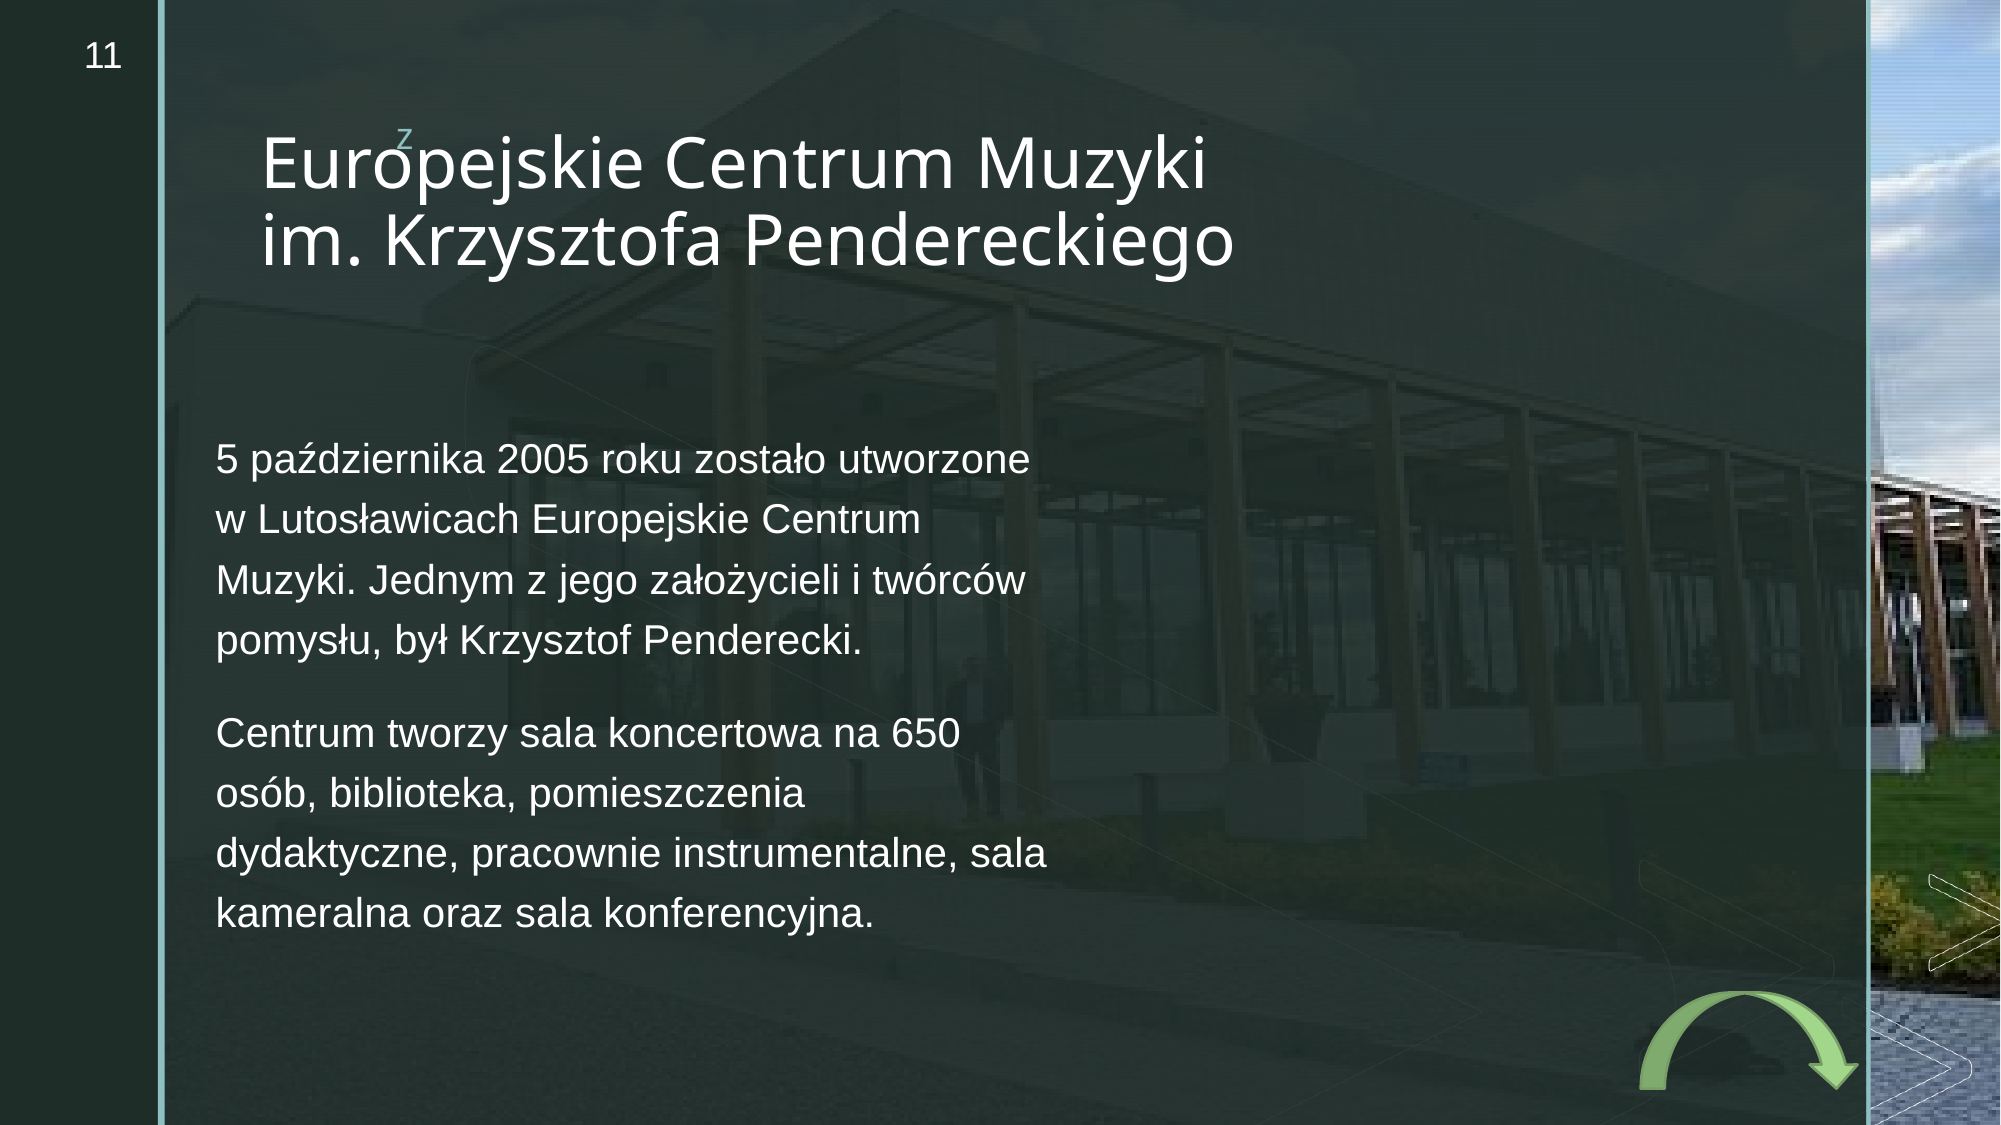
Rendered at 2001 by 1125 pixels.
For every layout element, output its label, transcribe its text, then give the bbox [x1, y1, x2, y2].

title Europejskie Centrum Muzyki im. Krzysztofa Pendereckiego [245, 120, 1725, 297]
list 5 października 2005 roku zostało utworzone w Lutosławicach Europejskie Centrum Muzyki. Jednym z jego założycieli i twórców pomysłu, był Krzysztof Penderecki. Centrum tworzy sala koncertowa na 650 osób, biblioteka, pomieszczenia dydaktyczne, pracownie instrumentalne, sala kameralna oraz sala konferencyjna. [200, 325, 1075, 1033]
slide_number 11 [25, 26, 131, 80]
picture [1871, 0, 2001, 1125]
text_box [1639, 991, 1859, 1090]
